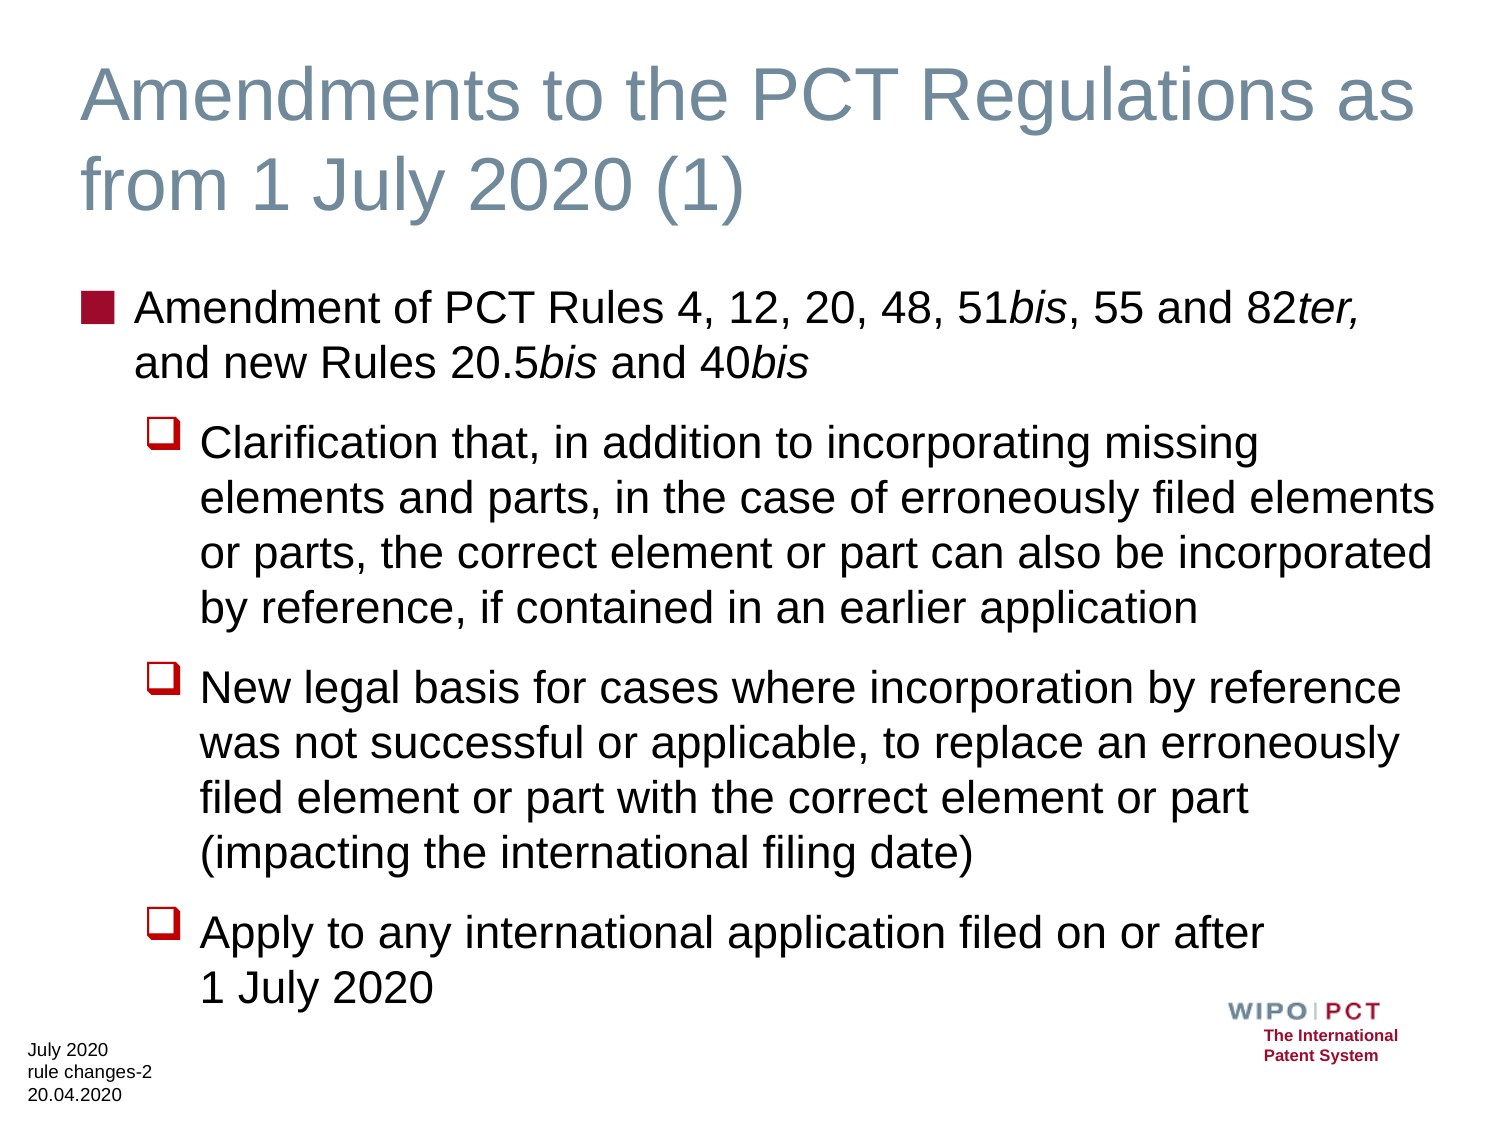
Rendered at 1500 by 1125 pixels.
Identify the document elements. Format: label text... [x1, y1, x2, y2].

list Amendment of PCT Rules 4, 12, 20, 48, 51bis, 55 and 82ter, and new Rules 20.5bis and 40bis Clarification that, in addition to incorporating missing elements and parts, in the case of erroneously filed elements or parts, the correct element or part can also be incorporated by reference, if contained in an earlier application New legal basis for cases where incorporation by reference was not successful or applicable, to replace an erroneously filed element or part with the correct element or part (impacting the international filing date) Apply to any international application filed on or after 1 July 2020 [62, 269, 1461, 1079]
title Amendments to the PCT Regulations as from 1 July 2020 (1) [64, 31, 1461, 239]
